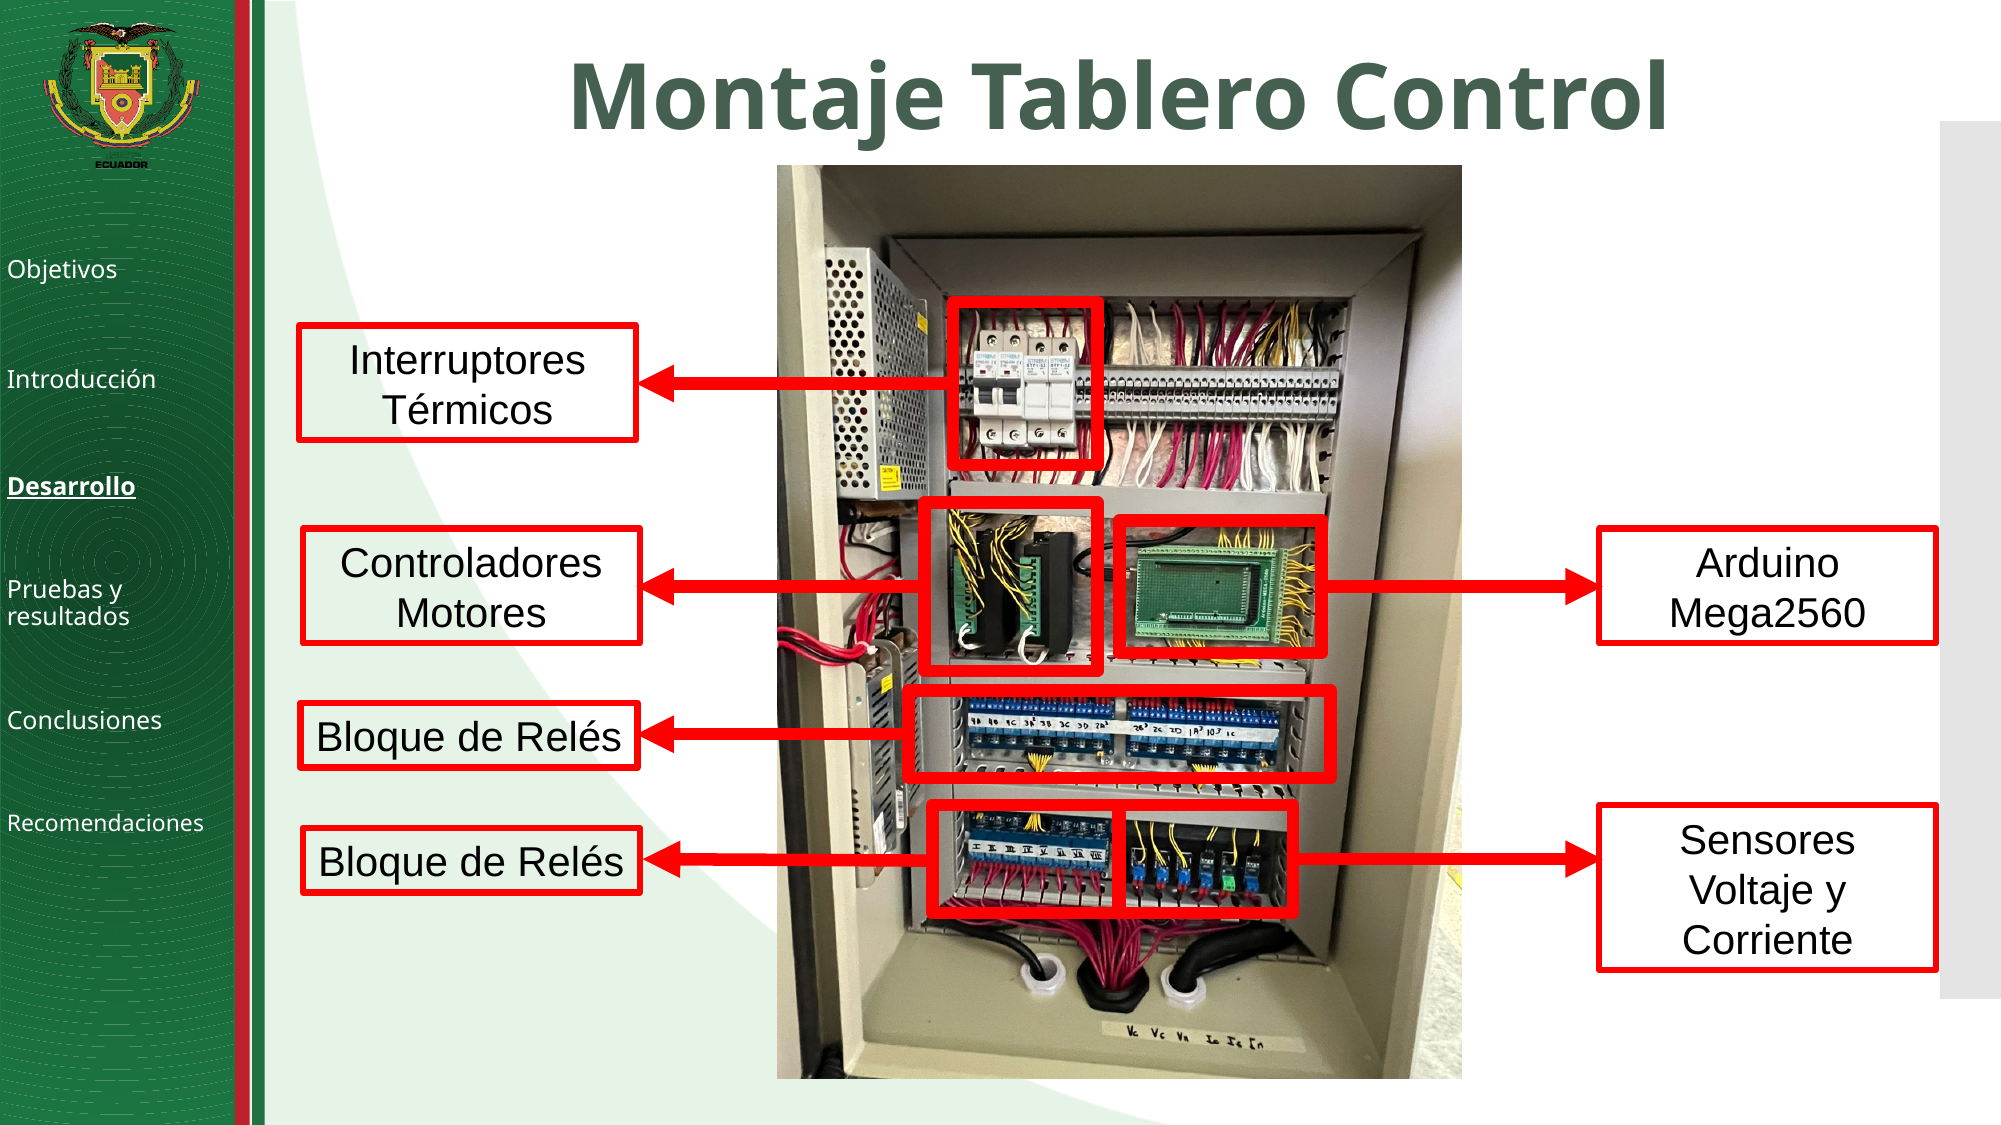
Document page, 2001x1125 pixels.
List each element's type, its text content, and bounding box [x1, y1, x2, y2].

text_box Objetivos Introducción Desarrollo Pruebas y resultados Conclusiones Recomendaciones [0, 246, 264, 1064]
text_box Controladores Motores [302, 528, 640, 644]
picture [265, 2, 1462, 1124]
text_box Arduino Mega2560 [1599, 528, 1937, 644]
picture [43, 22, 206, 168]
text_box Sensores Voltaje y Corriente [1599, 805, 1937, 970]
text_box Interruptores Térmicos [299, 325, 637, 441]
text_box Bloque de Relés [300, 702, 638, 768]
text_box Bloque de Relés [302, 827, 640, 893]
title Montaje Tablero Control [519, 41, 1720, 159]
